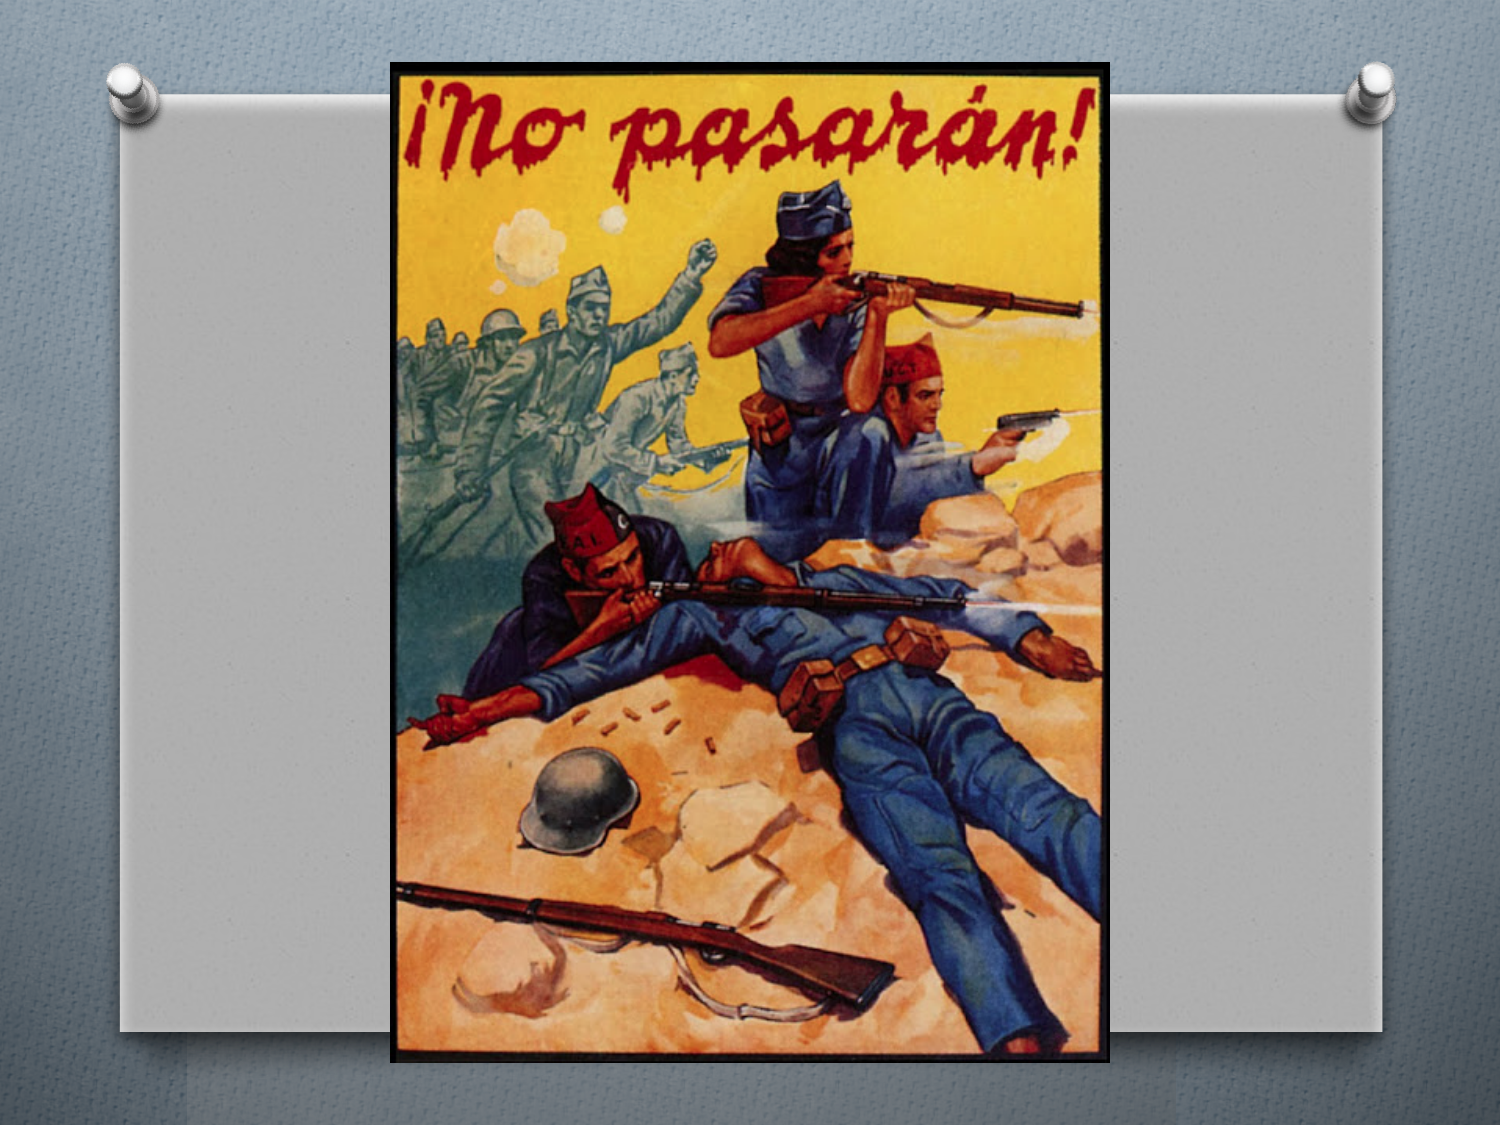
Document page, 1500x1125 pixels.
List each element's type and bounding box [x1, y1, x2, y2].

picture [75, 29, 198, 153]
picture [1317, 35, 1439, 156]
picture [390, 62, 1110, 1063]
